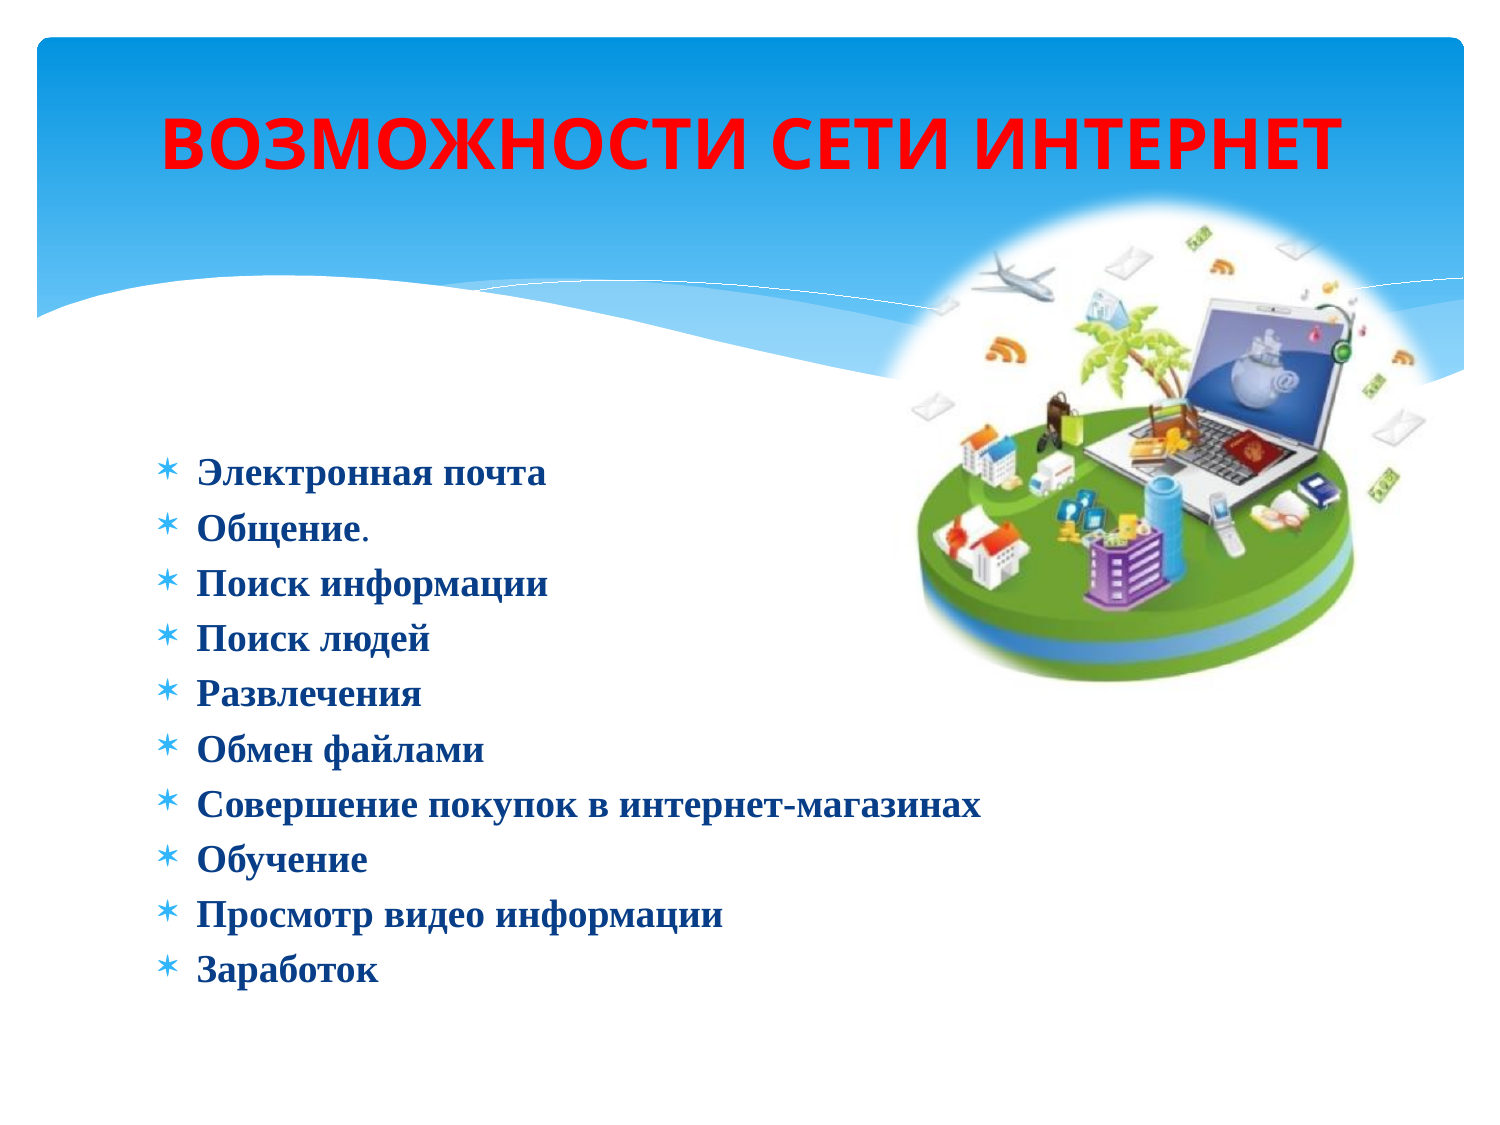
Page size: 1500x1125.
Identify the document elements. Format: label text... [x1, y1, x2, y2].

picture [850, 184, 1466, 721]
list Электронная почта Общение. Поиск информации Поиск людей Развлечения Обмен файлами Совершение покупок в интернет-магазинах Обучение Просмотр видео информации Заработок [143, 438, 1359, 1005]
title ВОЗМОЖНОСТИ СЕТИ ИНТЕРНЕТ [76, 90, 1427, 278]
